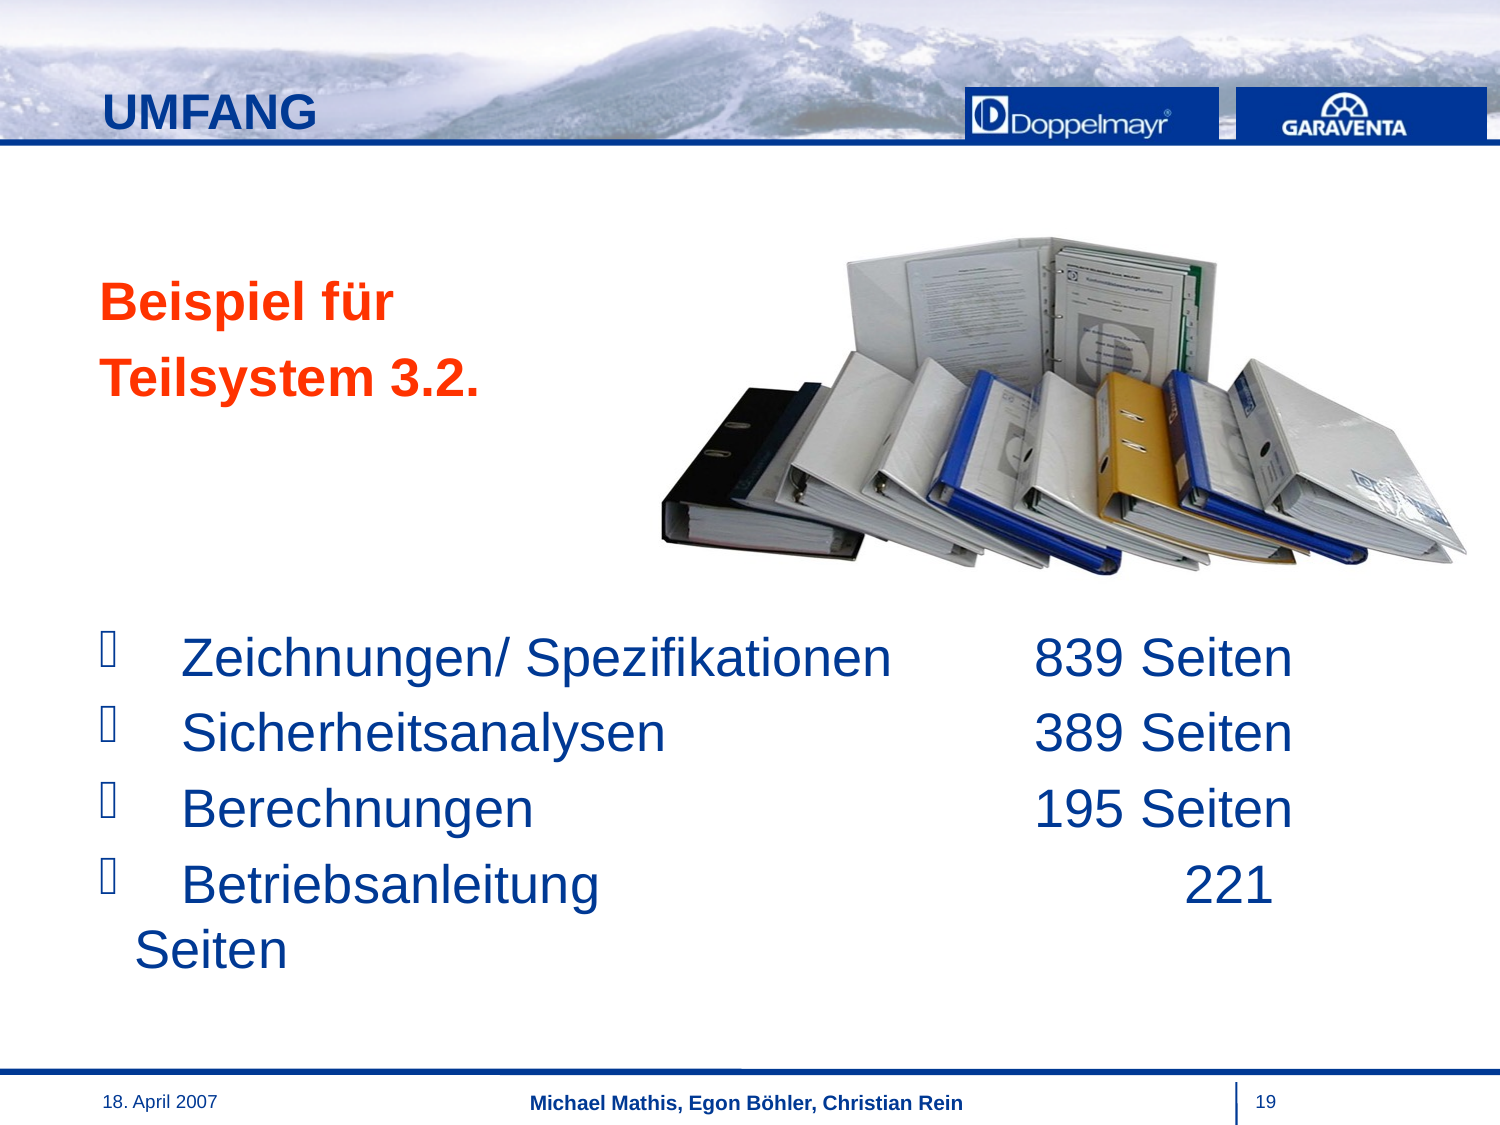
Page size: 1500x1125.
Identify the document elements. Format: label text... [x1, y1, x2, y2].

picture [649, 196, 1475, 588]
picture [0, 0, 1500, 142]
text_box UMFANG [87, 66, 1150, 154]
text_box Beispiel für Teilsystem 3.2. Zeichnungen/ Spezifikationen 839 Seiten Sicherheitsanalysen 389 Seiten Berechnungen 195 Seiten Betriebsanleitung 221 Seiten [84, 258, 1317, 1026]
